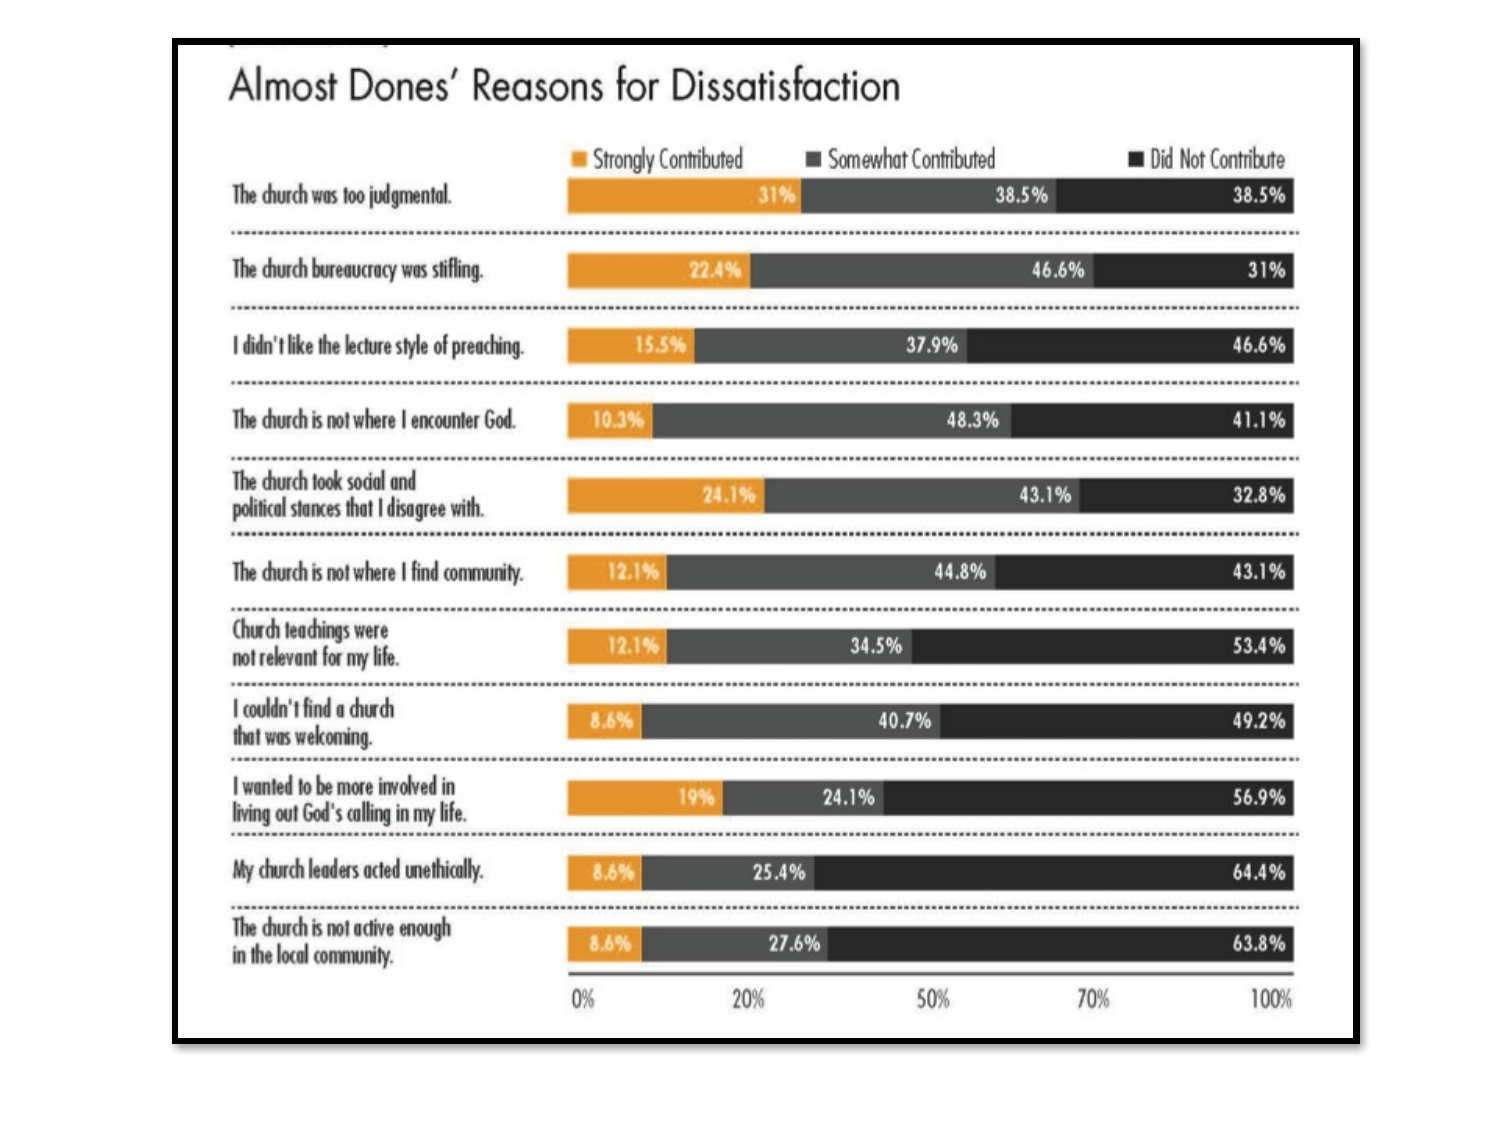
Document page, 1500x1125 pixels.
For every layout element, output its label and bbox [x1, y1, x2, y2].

picture [178, 44, 1354, 1038]
